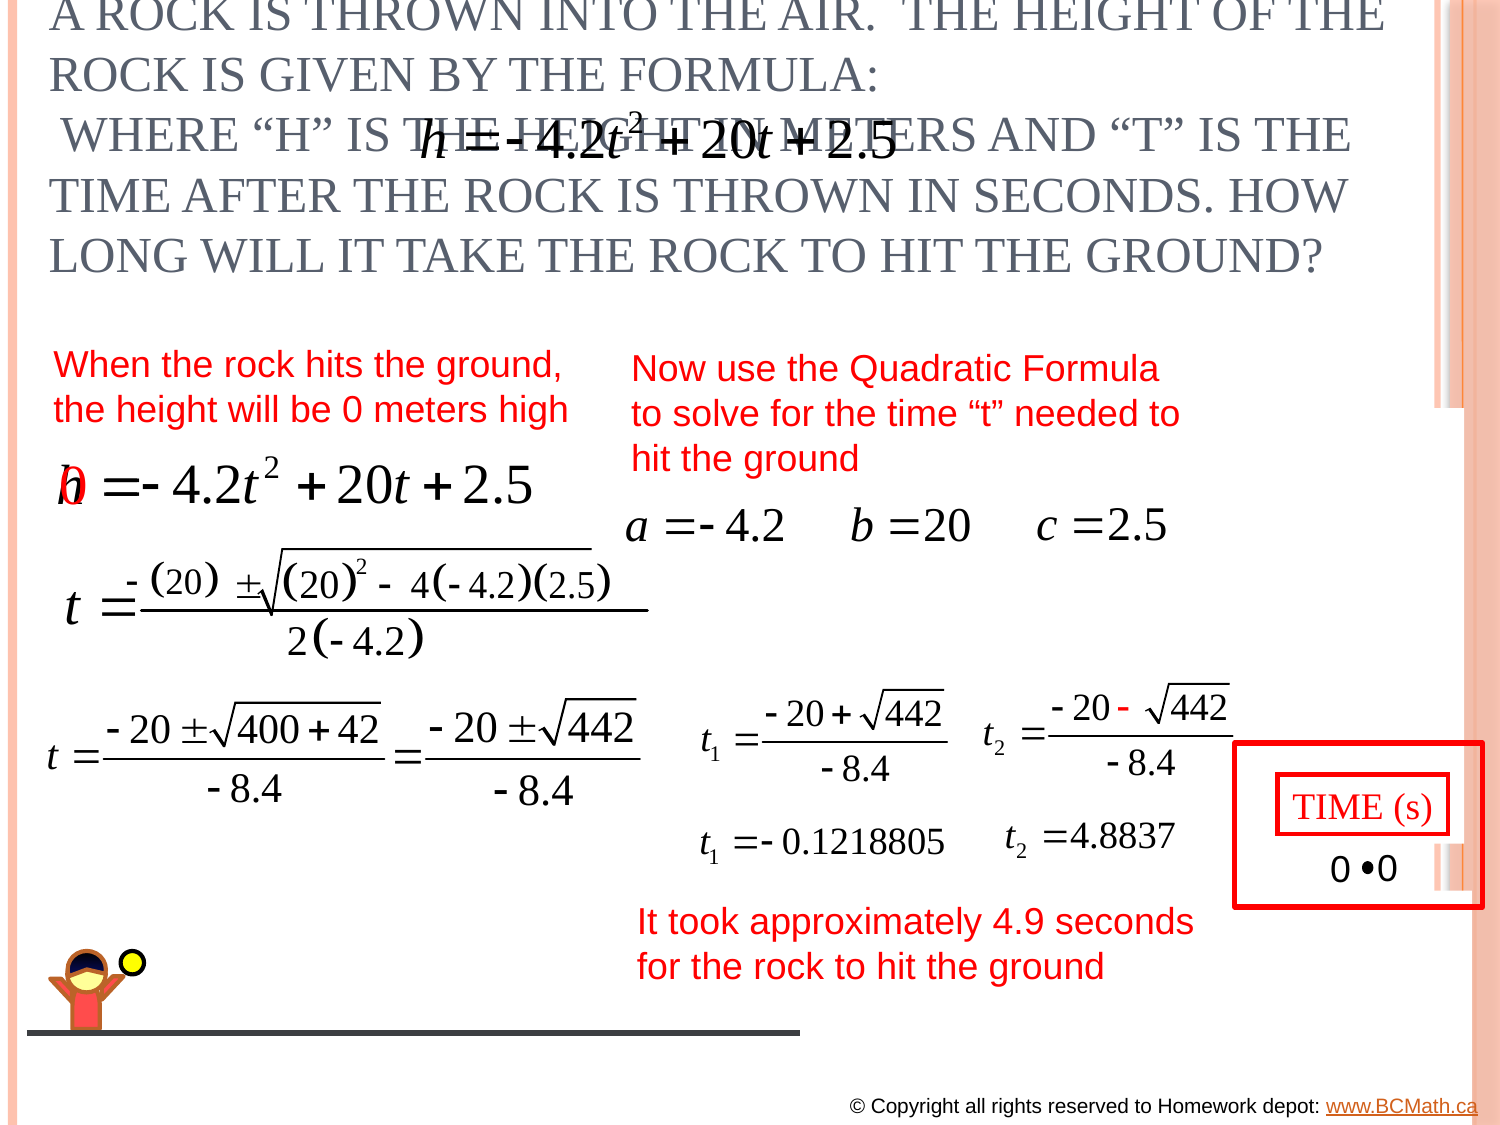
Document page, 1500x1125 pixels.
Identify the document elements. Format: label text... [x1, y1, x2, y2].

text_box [695, 679, 957, 791]
text_box It took approximately 4.9 seconds for the rock to hit the ground [622, 889, 1210, 995]
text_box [977, 673, 1242, 785]
text_box [127, 948, 147, 977]
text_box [694, 815, 952, 875]
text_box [843, 496, 982, 554]
title A rock is thrown into the air. The height of the rock is given by the formula: where “h” is the height in meters and “t” is the time after the rock is thrown in seconds. How long will it take the rock to hit the ground? [33, 0, 1459, 291]
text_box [119, 553, 220, 617]
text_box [383, 687, 649, 816]
text_box © Copyright all rights reserved to Homework depot: www.BCMath.ca [835, 1084, 1499, 1125]
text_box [49, 950, 125, 1029]
text_box [1362, 861, 1374, 875]
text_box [410, 96, 909, 174]
text_box [1134, 406, 1466, 741]
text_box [617, 496, 796, 555]
text_box [1233, 741, 1485, 909]
text_box When the rock hits the ground, the height will be 0 meters high [38, 332, 589, 438]
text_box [226, 537, 599, 627]
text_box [404, 555, 614, 623]
text_box [1134, 794, 1233, 846]
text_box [279, 609, 430, 681]
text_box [50, 451, 143, 519]
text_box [132, 441, 541, 519]
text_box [56, 534, 659, 683]
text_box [1028, 495, 1175, 554]
text_box Now use the Quadratic Formula to solve for the time “t” needed to hit the ground [616, 336, 1196, 487]
text_box [1142, 889, 1474, 1084]
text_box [999, 809, 1184, 869]
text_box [40, 691, 378, 813]
